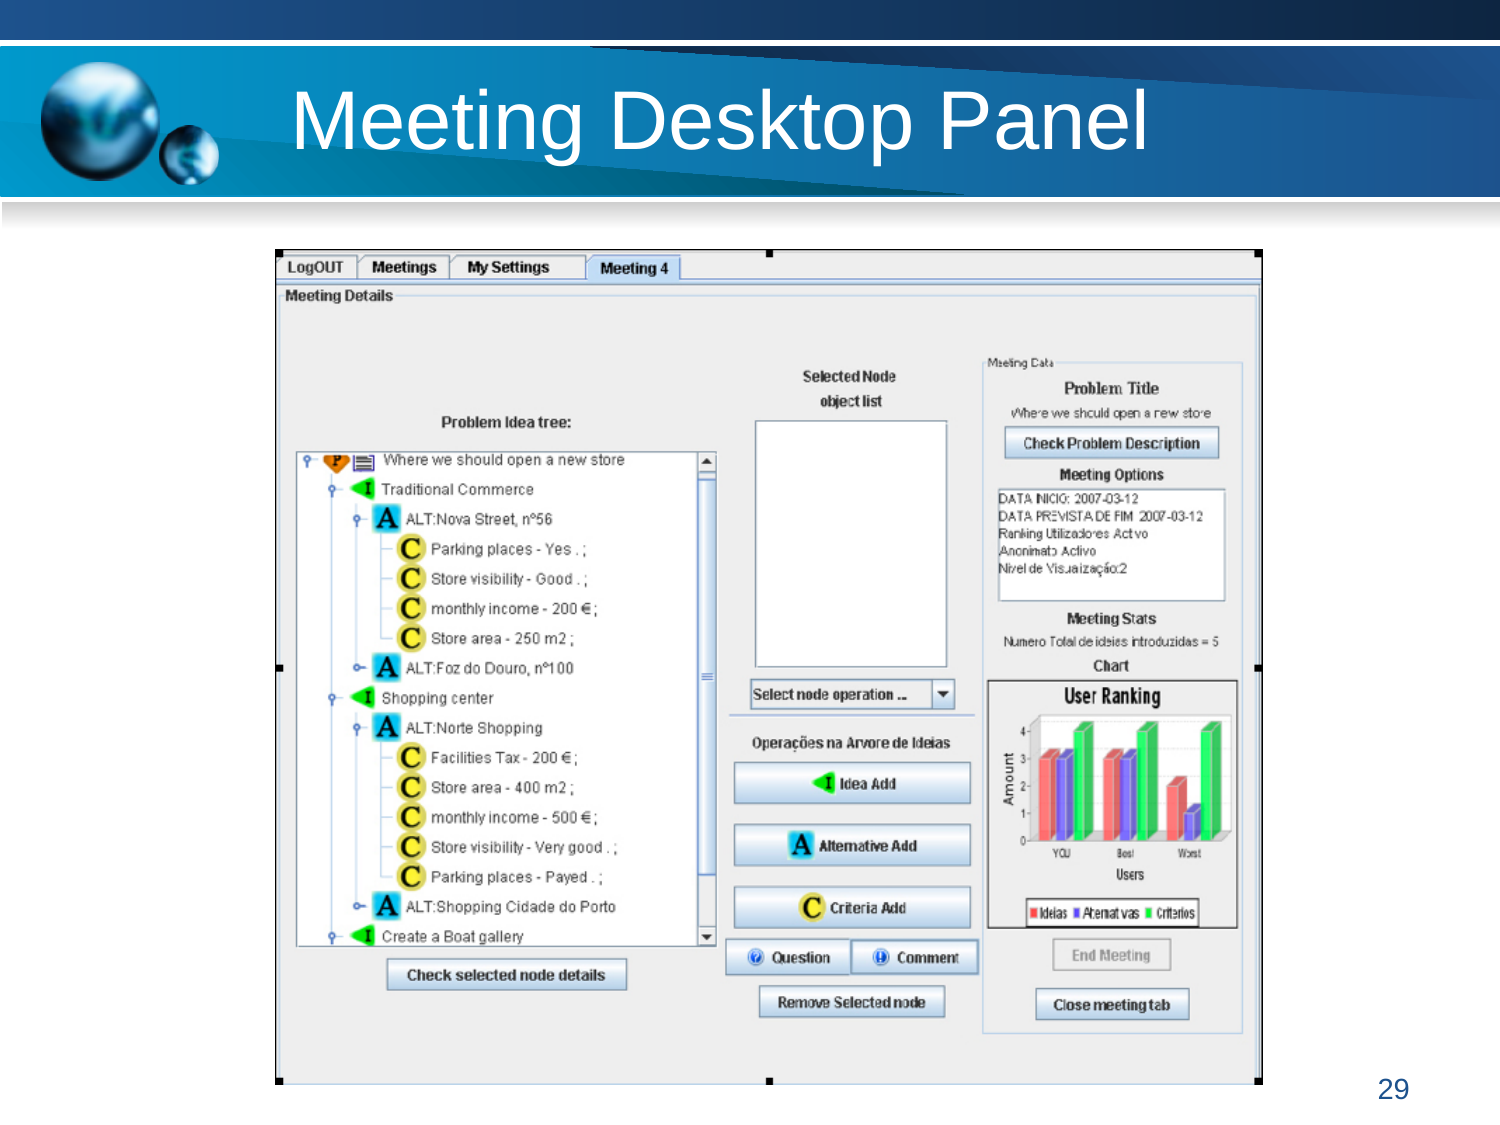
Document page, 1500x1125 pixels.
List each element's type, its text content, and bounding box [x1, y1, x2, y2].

slide_number 29 [1074, 1062, 1426, 1103]
picture [160, 126, 218, 184]
picture [42, 63, 159, 180]
picture [274, 249, 1263, 1085]
title Meeting Desktop Panel [274, 44, 1363, 188]
